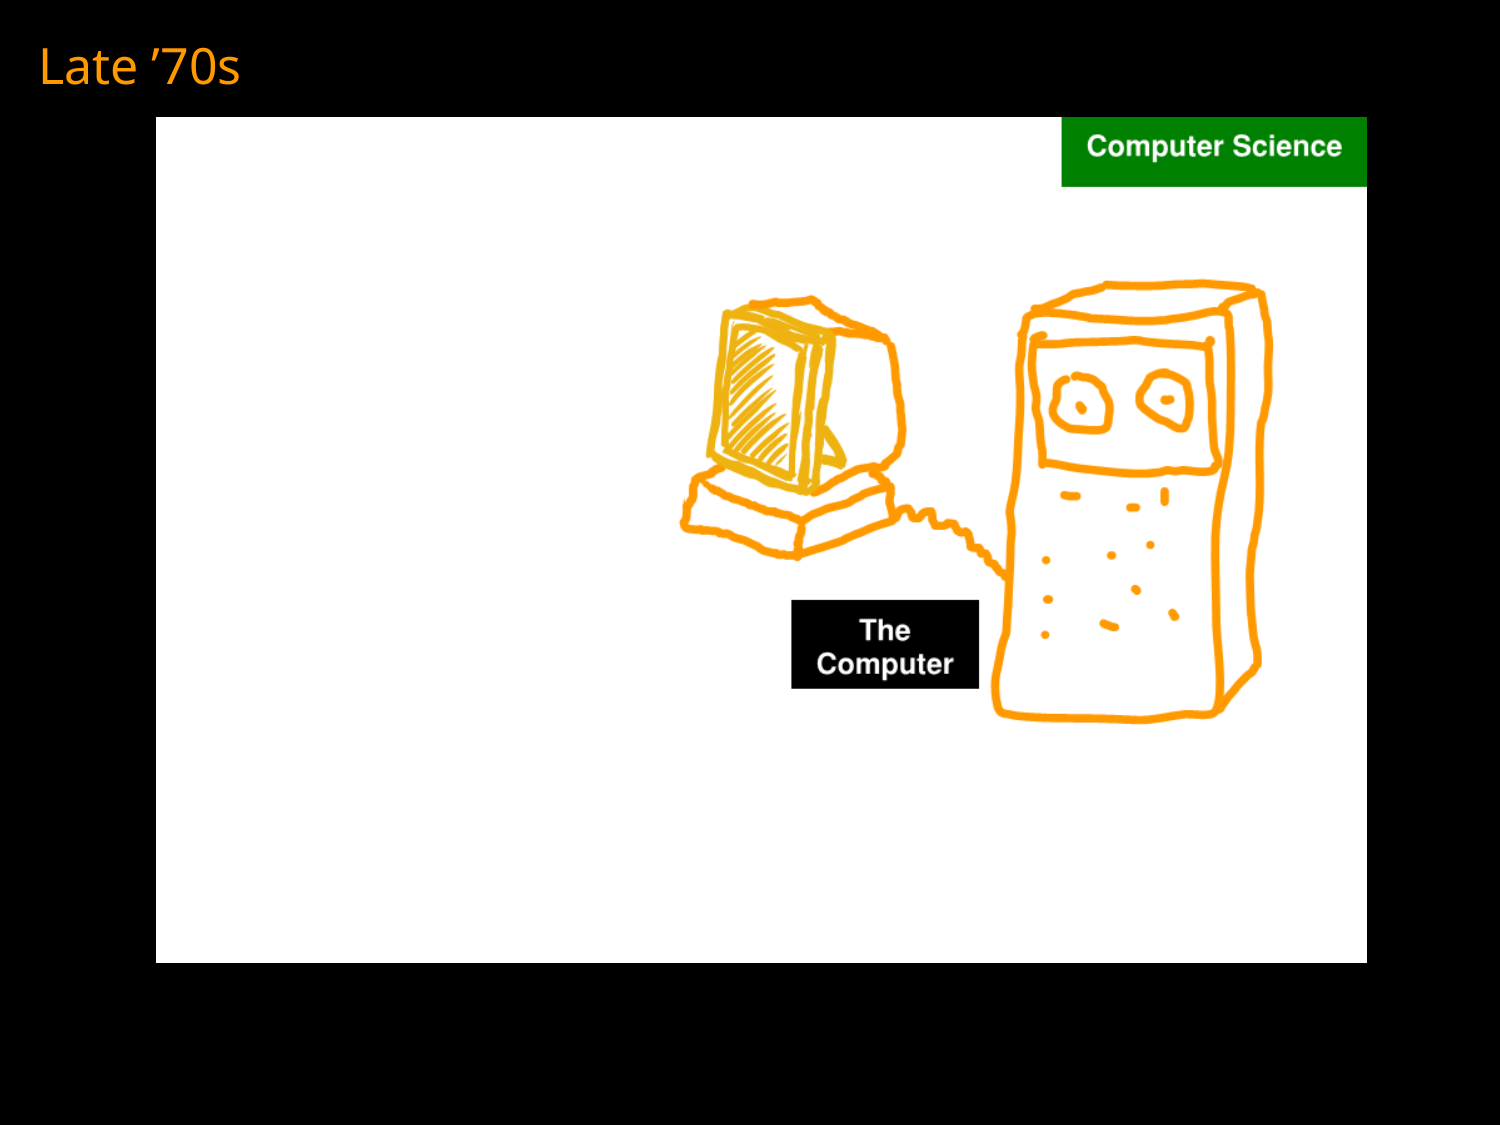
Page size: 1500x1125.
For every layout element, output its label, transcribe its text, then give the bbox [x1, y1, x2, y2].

picture [156, 117, 1367, 963]
text_box Late ’70s [23, 26, 321, 102]
